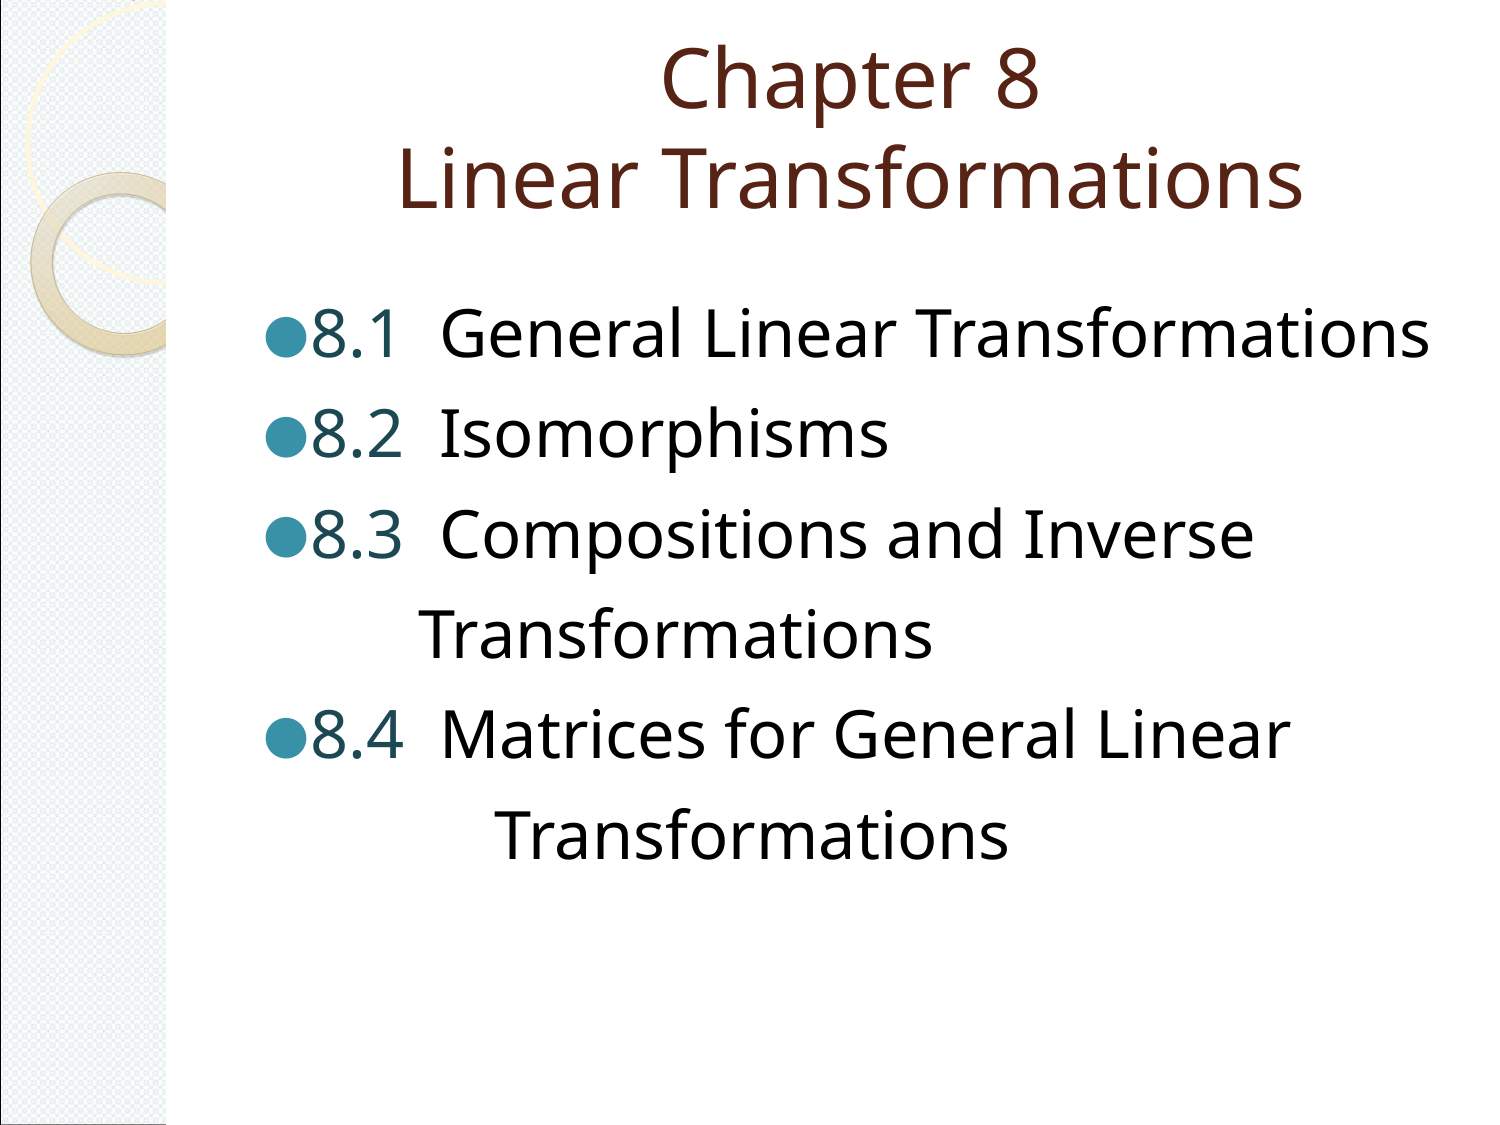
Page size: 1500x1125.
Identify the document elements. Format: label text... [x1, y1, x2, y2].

list 8.1 General Linear Transformations 8.2 Isomorphisms 8.3 Compositions and Inverse Transformations 8.4 Matrices for General Linear Transformations [235, 275, 1466, 1025]
title Chapter 8 Linear Transformations [235, 24, 1466, 225]
picture [0, 0, 166, 1125]
